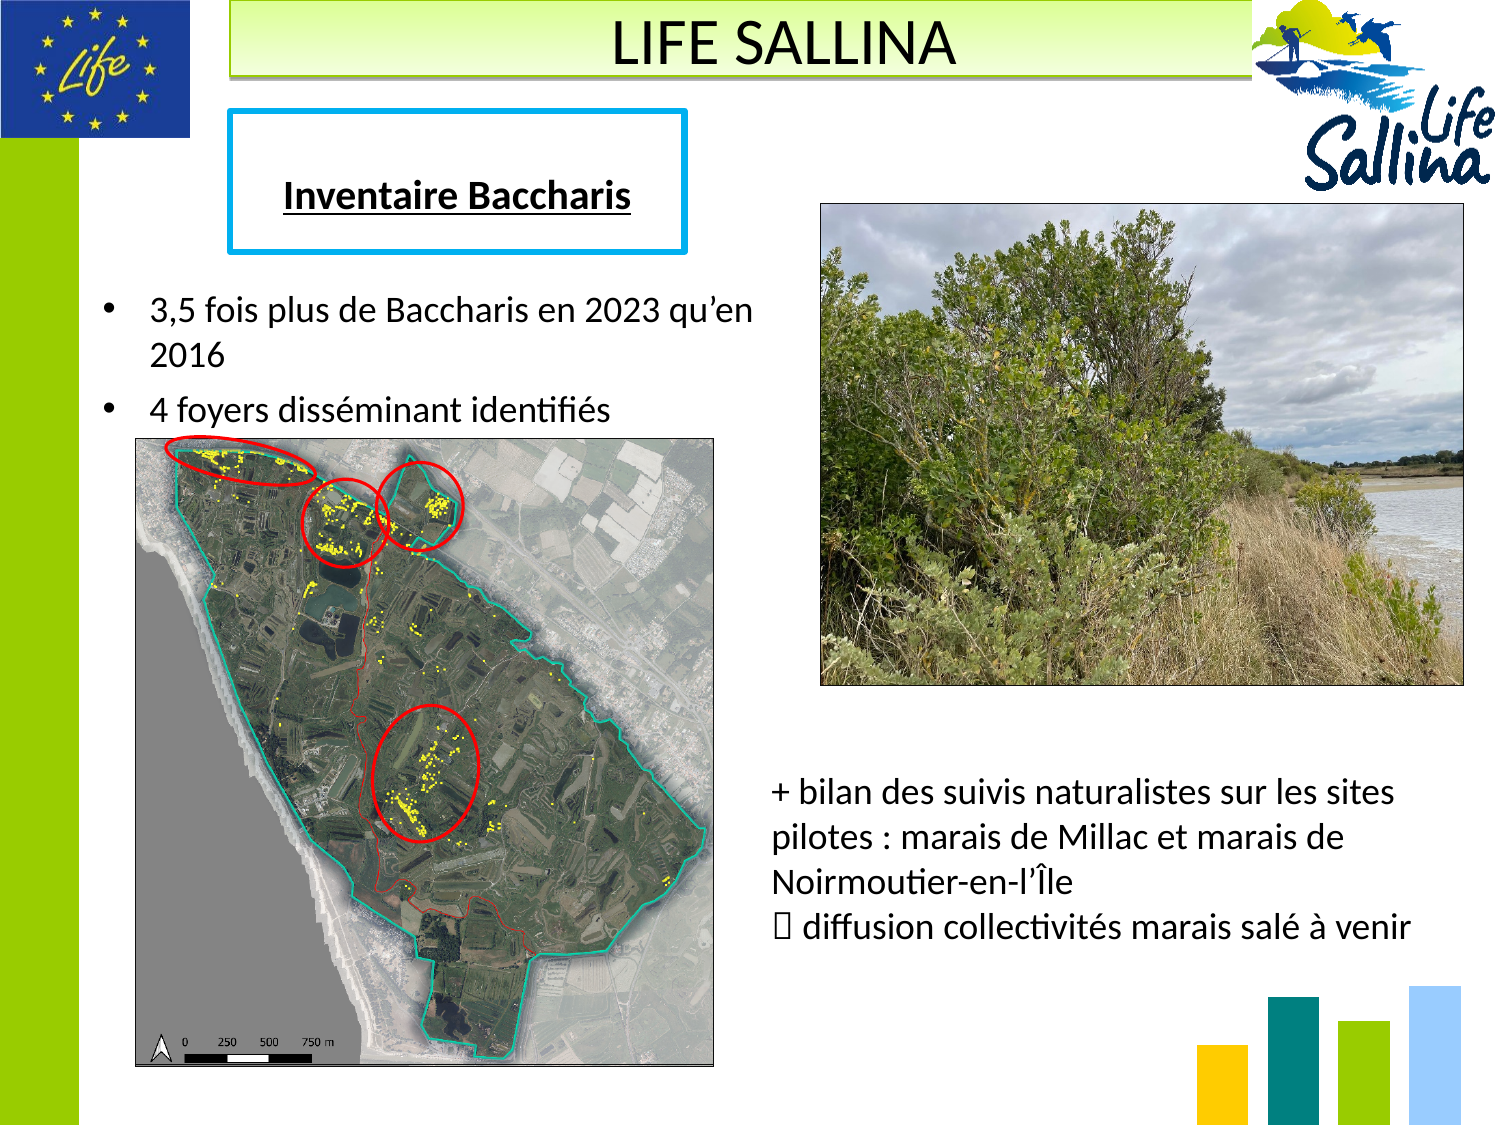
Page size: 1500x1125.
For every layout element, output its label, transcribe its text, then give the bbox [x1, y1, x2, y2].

text_box LIFE SALLINA [230, 0, 1249, 77]
picture [1251, 0, 1496, 192]
picture [820, 202, 1465, 686]
text_box 4 foyers disséminant identifiés [87, 377, 815, 438]
text_box 3,5 fois plus de Baccharis en 2023 qu’en 2016 [87, 277, 785, 377]
picture [135, 438, 714, 1067]
text_box + bilan des suivis naturalistes sur les sites pilotes : marais de Millac et marais de Noirmoutier-en-l’Île  diffusion collectivités marais salé à venir [756, 759, 1454, 954]
picture [0, 0, 191, 138]
text_box Inventaire Baccharis [230, 110, 685, 252]
